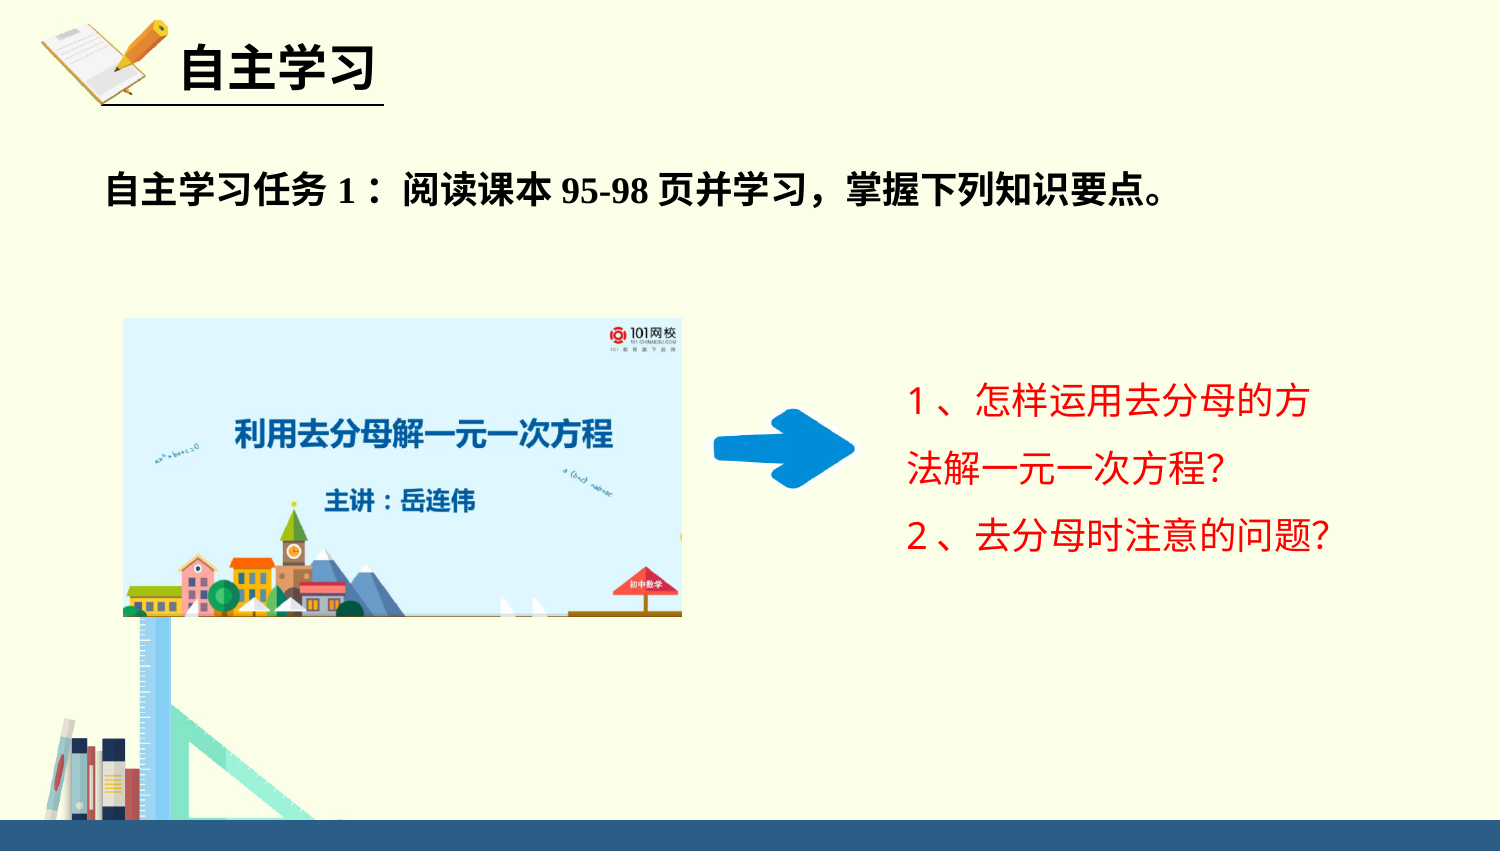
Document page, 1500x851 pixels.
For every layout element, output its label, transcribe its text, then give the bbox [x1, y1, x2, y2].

picture [0, 0, 1500, 851]
text_box 自主学习任务1：阅读课本95-98页并学习，掌握下列知识要点。 [88, 135, 1412, 219]
text_box 1、怎样运用去分母的方法解一元一次方程？ 2、去分母时注意的问题？ [891, 347, 1358, 633]
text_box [40, 19, 394, 106]
